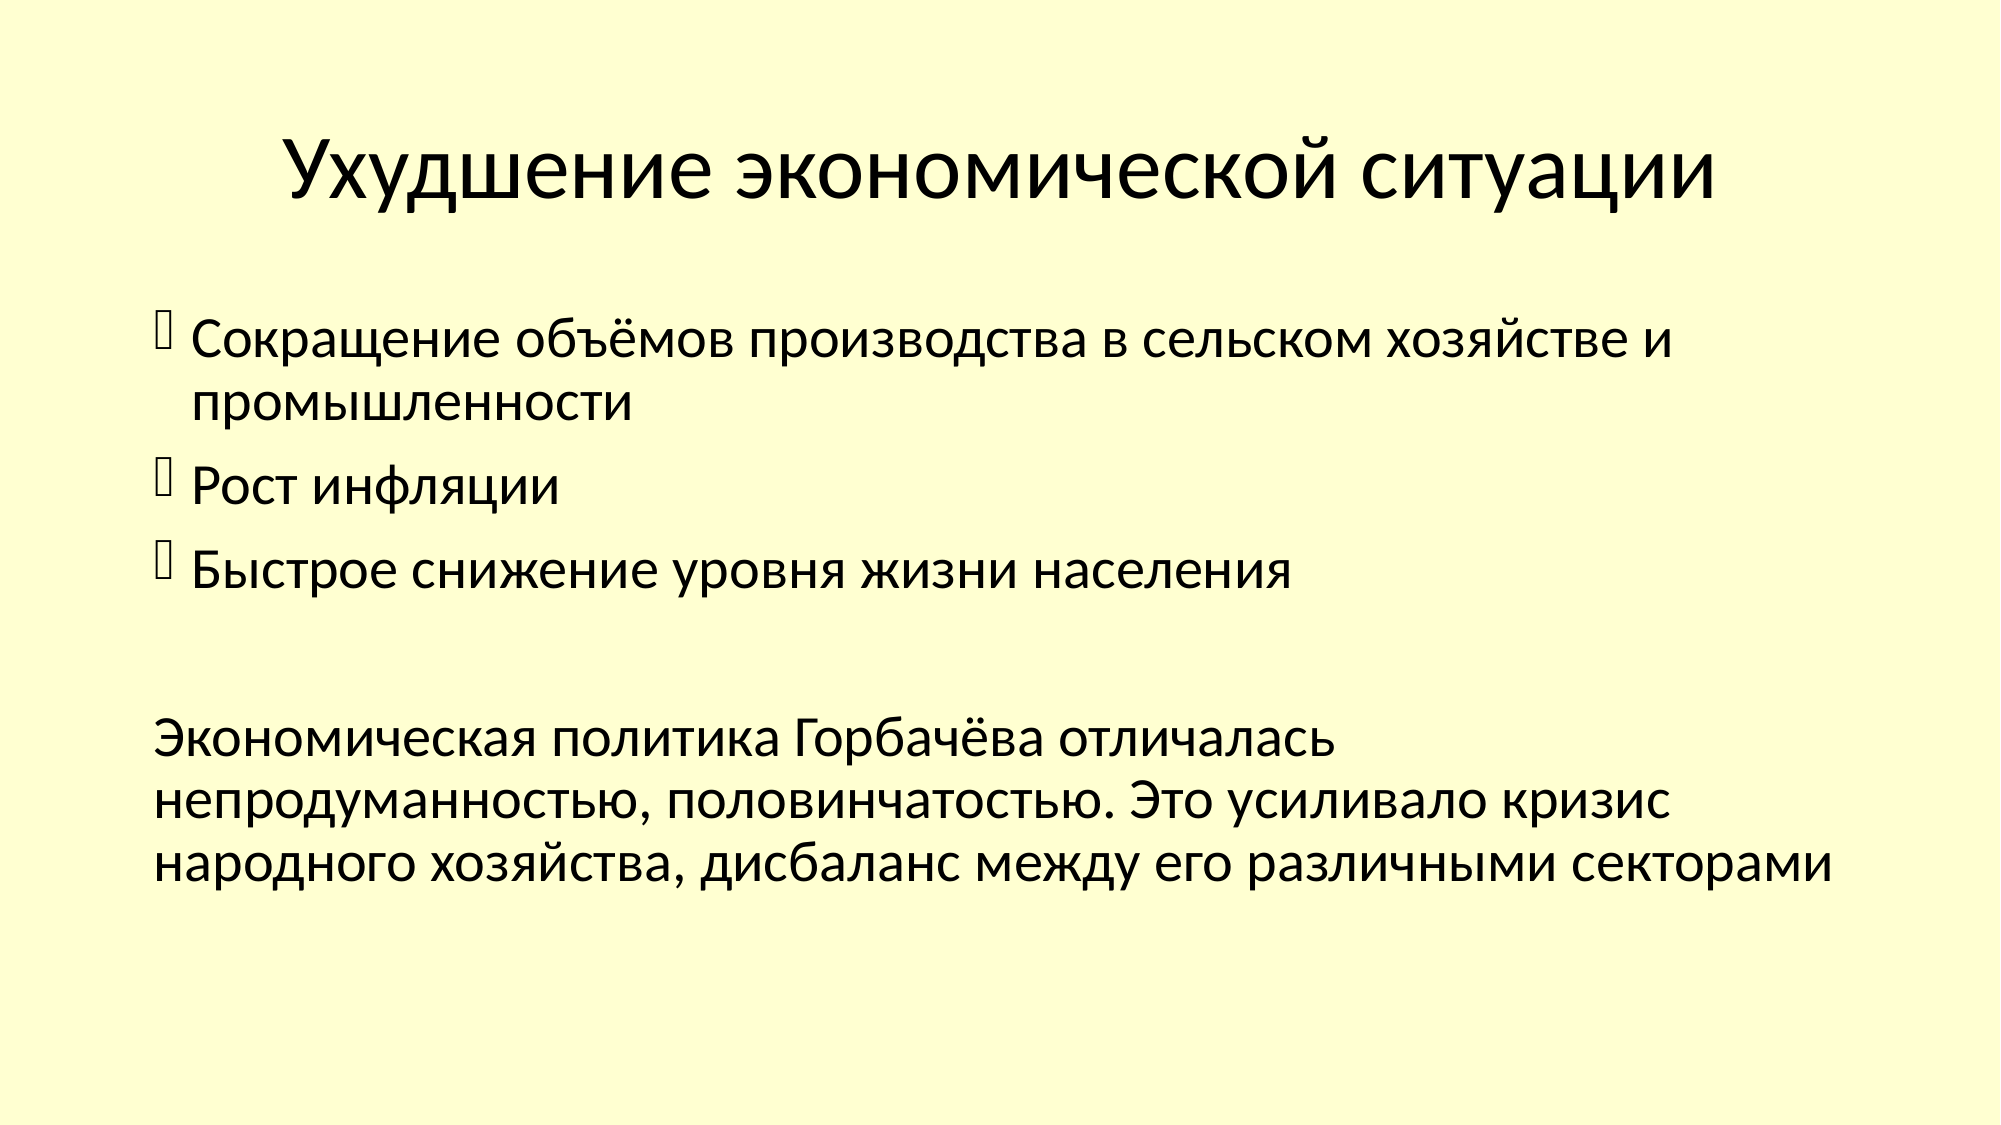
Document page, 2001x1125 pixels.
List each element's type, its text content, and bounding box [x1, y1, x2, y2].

list Сокращение объёмов производства в сельском хозяйстве и промышленности Рост инфляции Быстрое снижение уровня жизни населения Экономическая политика Горбачёва отличалась непродуманностью, половинчатостью. Это усиливало кризис народного хозяйства, дисбаланс между его различными секторами [138, 299, 1864, 1014]
title Ухудшение экономической ситуации [138, 60, 1864, 278]
